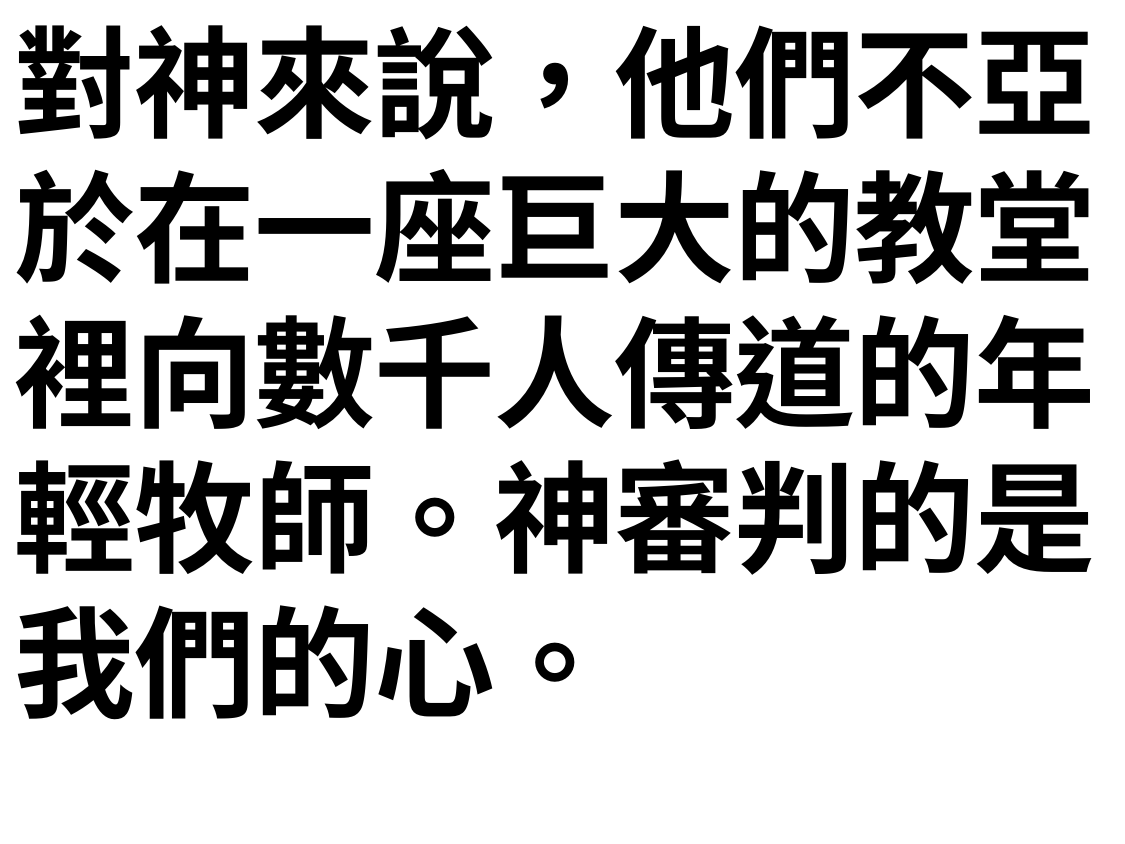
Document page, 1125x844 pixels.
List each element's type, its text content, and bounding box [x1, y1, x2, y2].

text_box 對神來說，他們不亞於在一座巨大的教堂裡向數千人傳道的年輕牧師。神審判的是我們的心。 [0, 0, 1125, 740]
